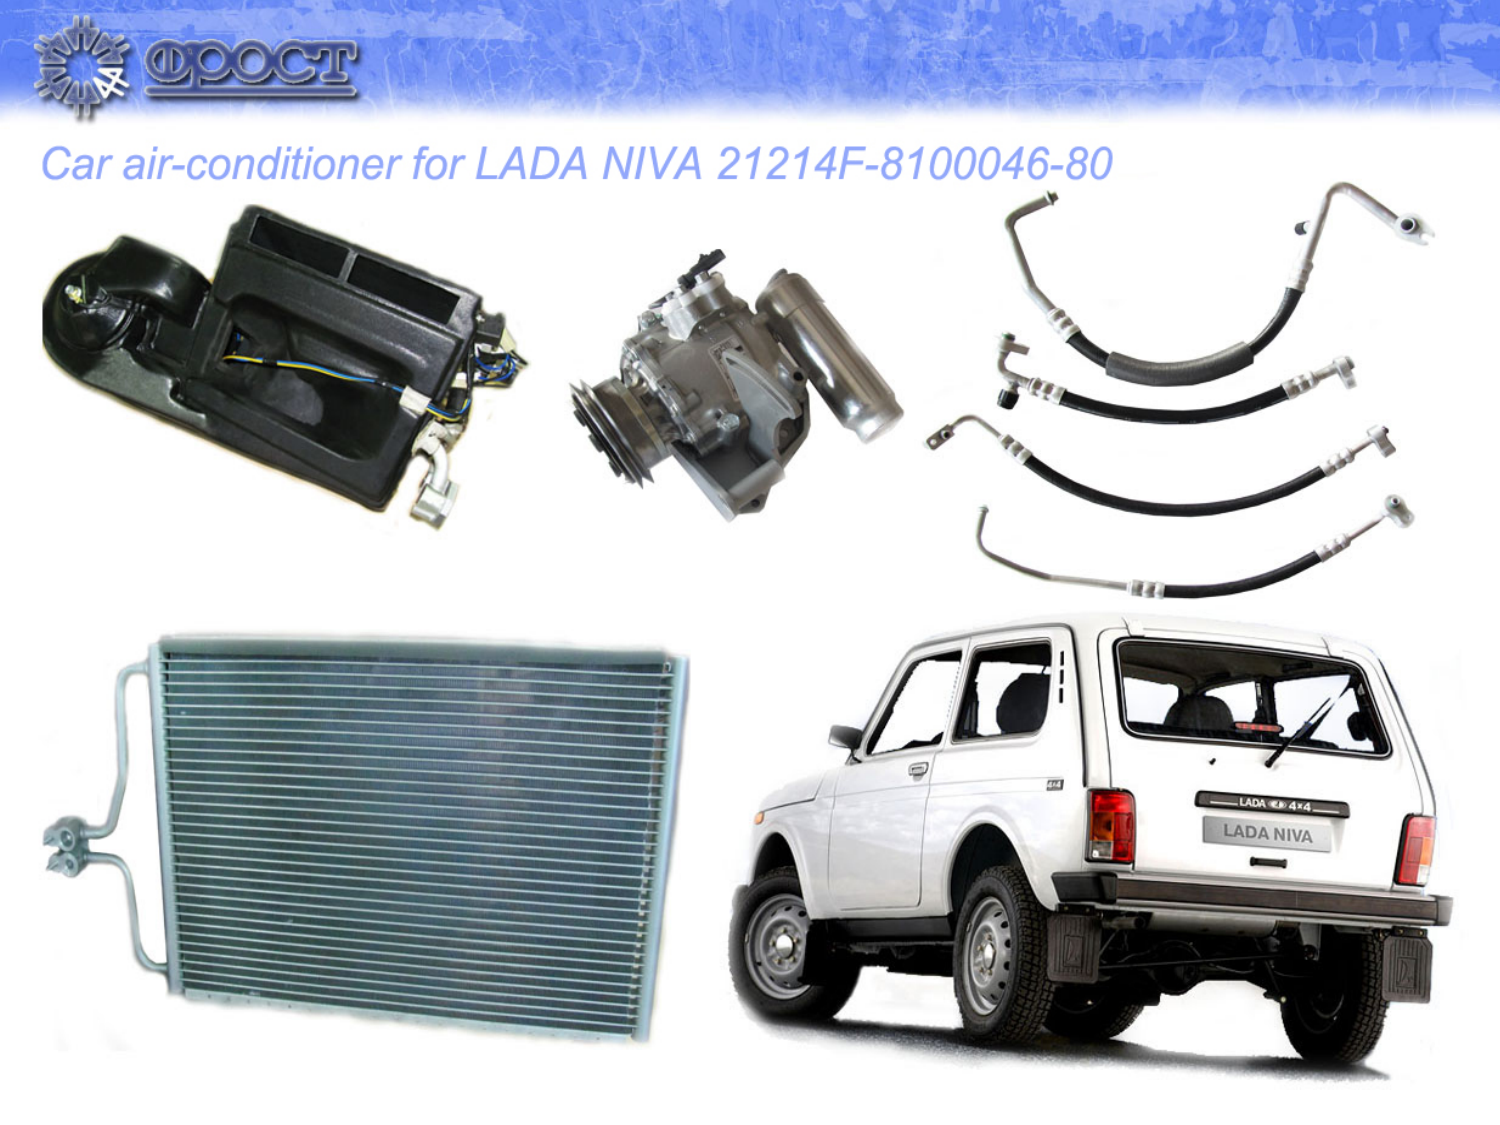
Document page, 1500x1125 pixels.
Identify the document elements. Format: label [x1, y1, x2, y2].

list [0, 0, 1500, 1125]
